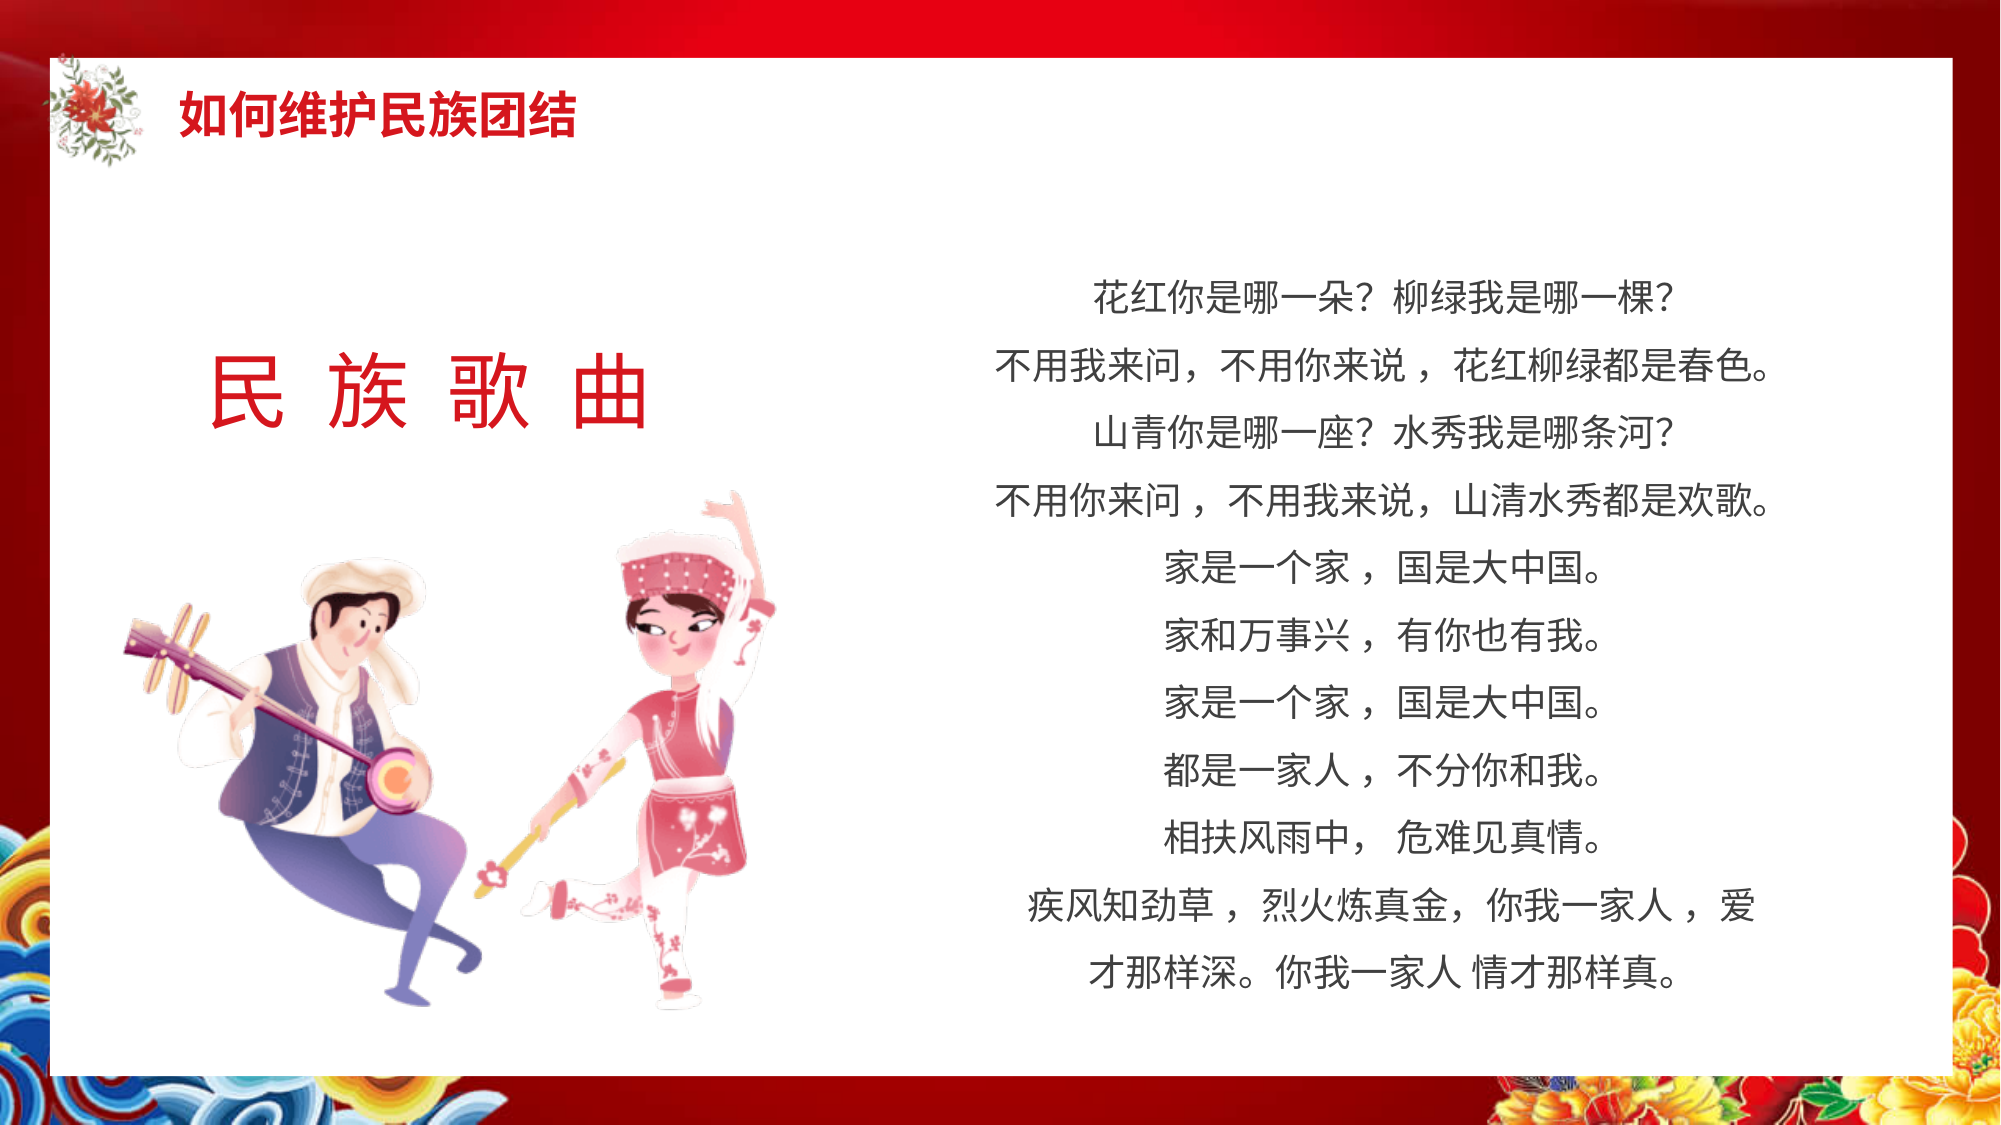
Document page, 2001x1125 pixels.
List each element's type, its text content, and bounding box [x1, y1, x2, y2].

text_box 如何维护民族团结 [163, 75, 594, 151]
text_box 民 族 歌 曲 [191, 331, 667, 447]
picture [0, 0, 2001, 1125]
text_box 花红你是哪一朵？柳绿我是哪一棵？ 不用我来问，不用你来说 ，花红柳绿都是春色。 山青你是哪一座？水秀我是哪条河？ 不用你来问 ，不用我来说，山清水秀都是欢歌。 家是一个家 ，国是大中国。 家和万事兴 ，有你也有我。 家是一个家 ，国是大中国。 都是一家人 ，不分你和我。 相扶风雨中， 危难见真情。 疾风知劲草 ，烈火炼真金，你我一家人 ，爱 才那样深。你我一家人 情才那样真。 [979, 244, 1806, 1002]
